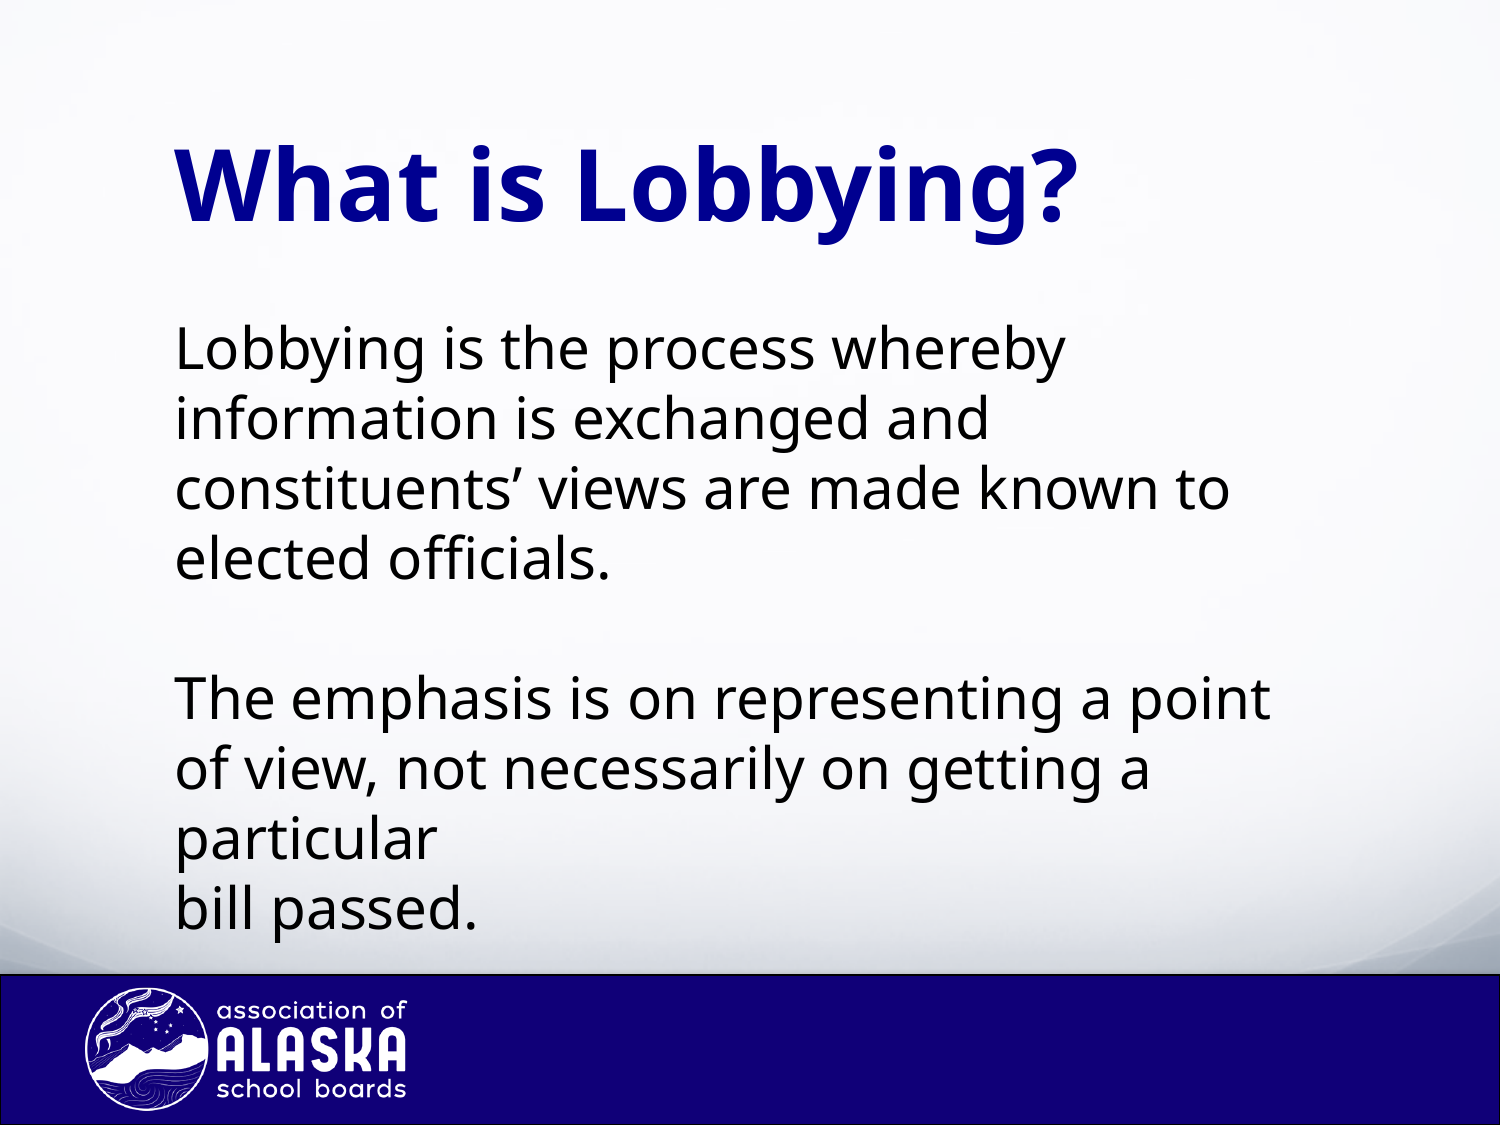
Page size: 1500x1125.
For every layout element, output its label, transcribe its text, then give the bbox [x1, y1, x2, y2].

text_box What is Lobbying? Lobbying is the process whereby information is exchanged and constituents’ views are made known to elected officials. The emphasis is on representing a point of view, not necessarily on getting a particular bill passed. [159, 114, 1342, 949]
picture [72, 965, 420, 1125]
